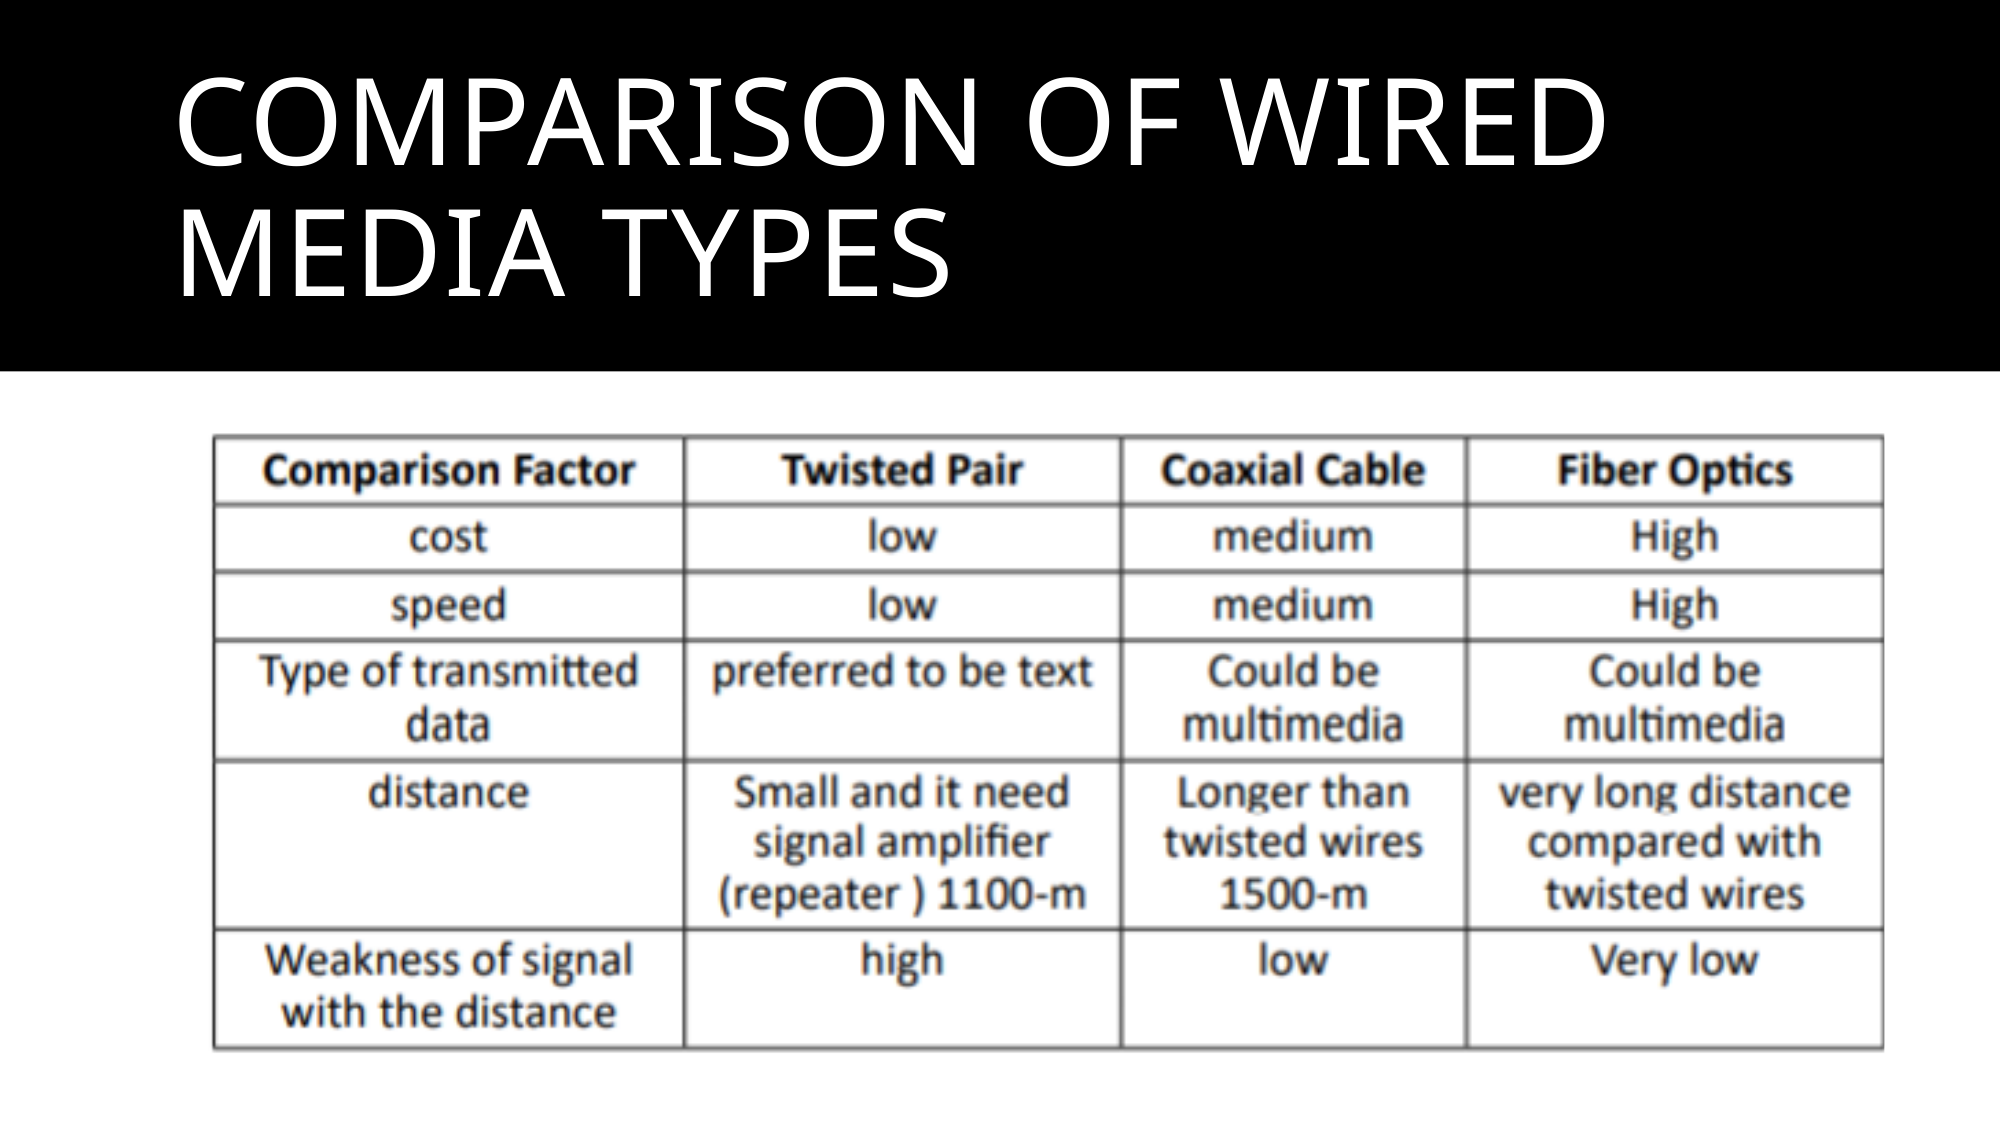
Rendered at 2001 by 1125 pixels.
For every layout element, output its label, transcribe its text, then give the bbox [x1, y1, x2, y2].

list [157, 408, 1885, 1073]
title Comparison of wired media types [157, 52, 1842, 332]
